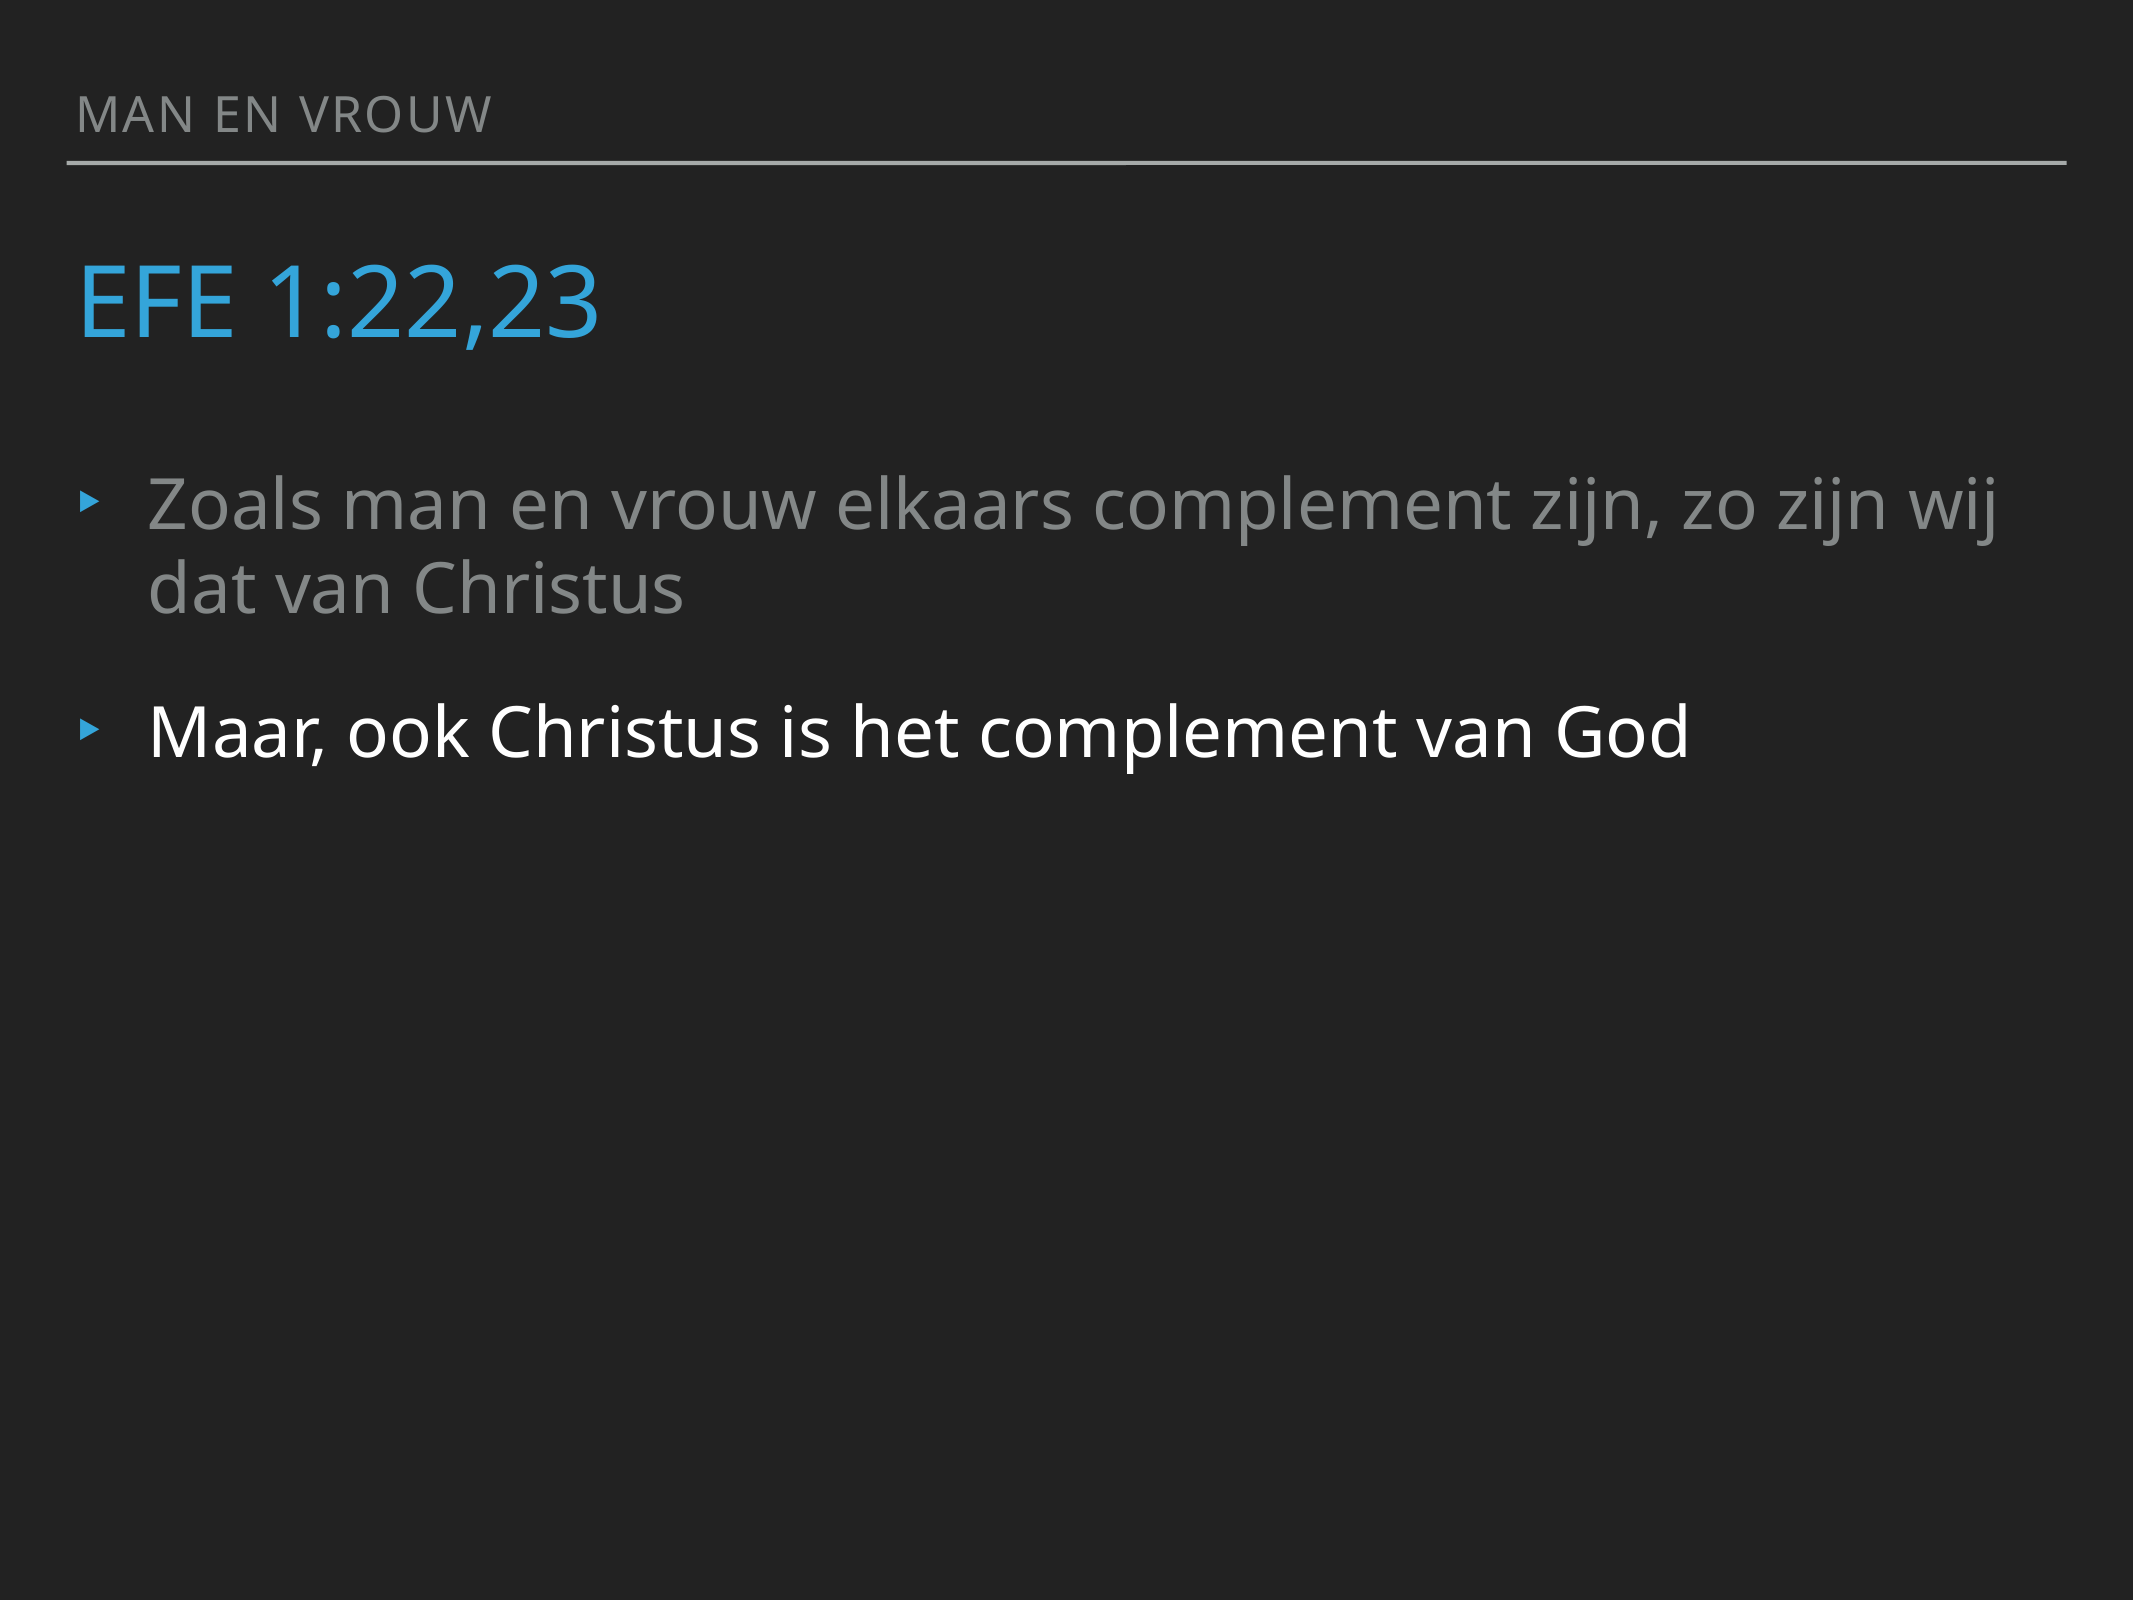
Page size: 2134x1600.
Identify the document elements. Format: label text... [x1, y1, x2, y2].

list Zoals man en vrouw elkaars complement zijn, zo zijn wij dat van Christus Maar, ook Christus is het complement van God [66, 449, 2068, 1453]
list man en vrouw [66, 74, 1901, 151]
title Efe 1:22,23 [66, 251, 2068, 372]
